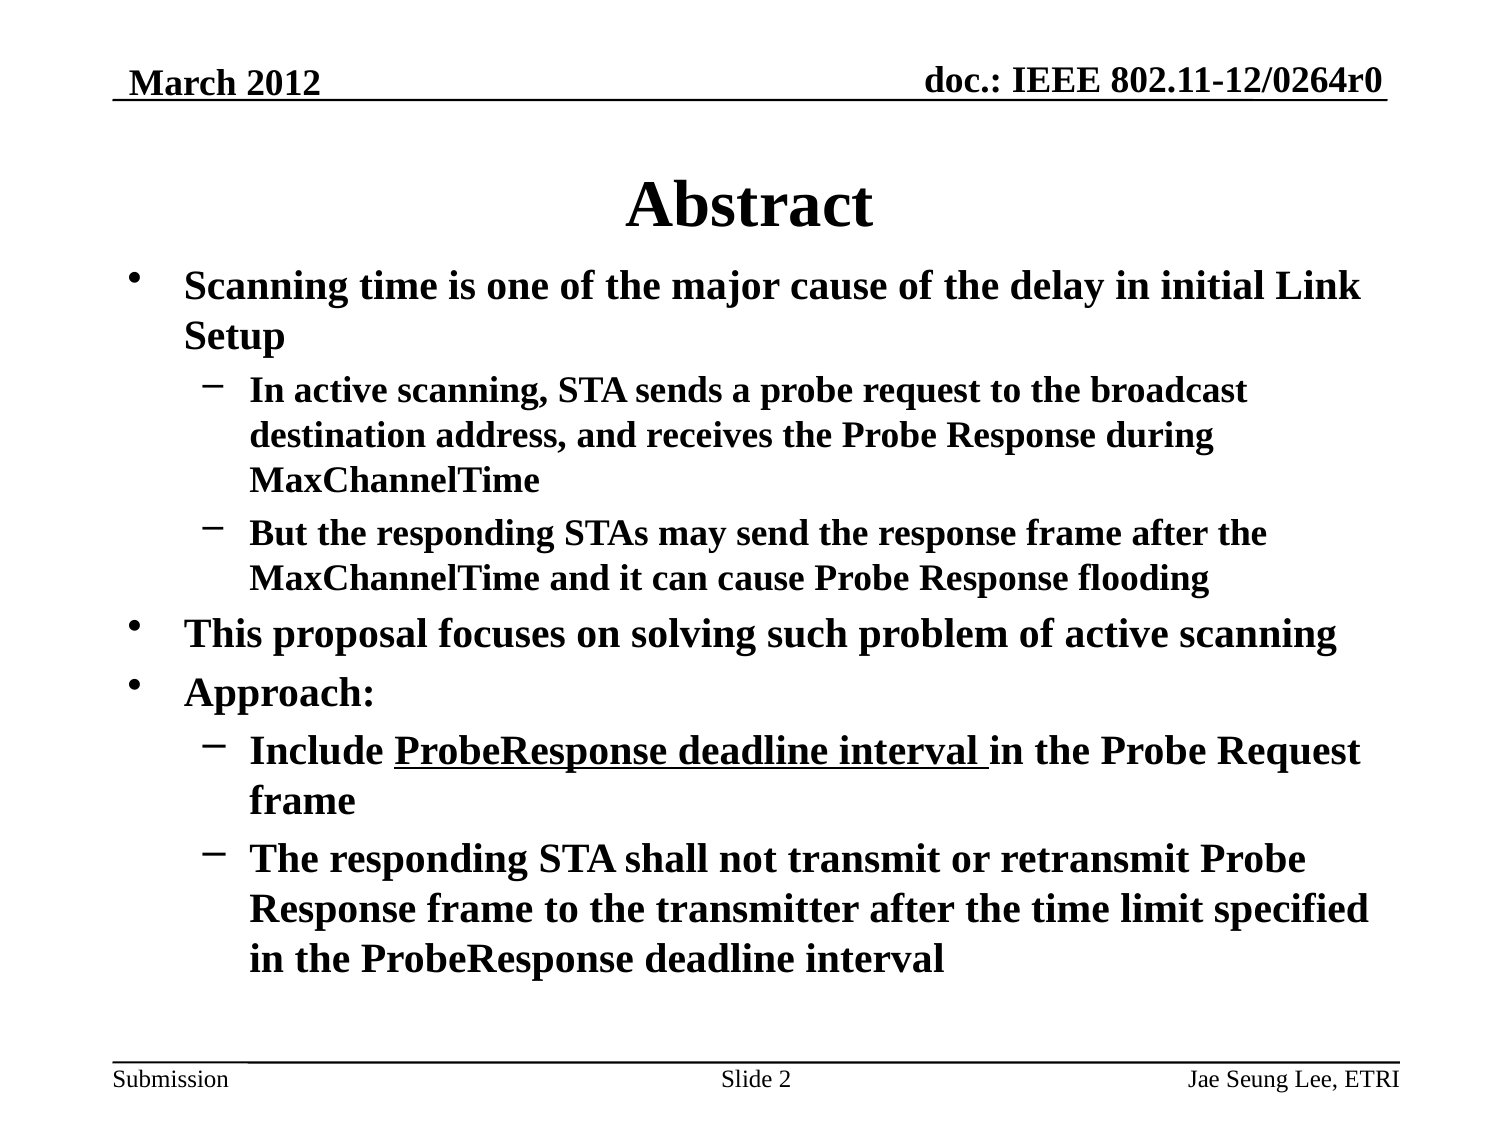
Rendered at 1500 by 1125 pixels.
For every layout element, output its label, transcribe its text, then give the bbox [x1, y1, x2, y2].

slide_number Slide 2 [712, 1061, 800, 1093]
text_box Scanning time is one of the major cause of the delay in initial Link Setup In active scanning, STA sends a probe request to the broadcast destination address, and receives the Probe Response during MaxChannelTime But the responding STAs may send the response frame after the MaxChannelTime and it can cause Probe Response flooding This proposal focuses on solving such problem of active scanning Approach: Include ProbeResponse deadline interval in the Probe Request frame The responding STA shall not transmit or retransmit Probe Response frame to the transmitter after the time limit specified in the ProbeResponse deadline interval [112, 249, 1388, 450]
text_box Jae Seung Lee, ETRI [1187, 1062, 1401, 1093]
title Abstract [112, 112, 1388, 249]
text_box March 2012 [114, 50, 363, 96]
